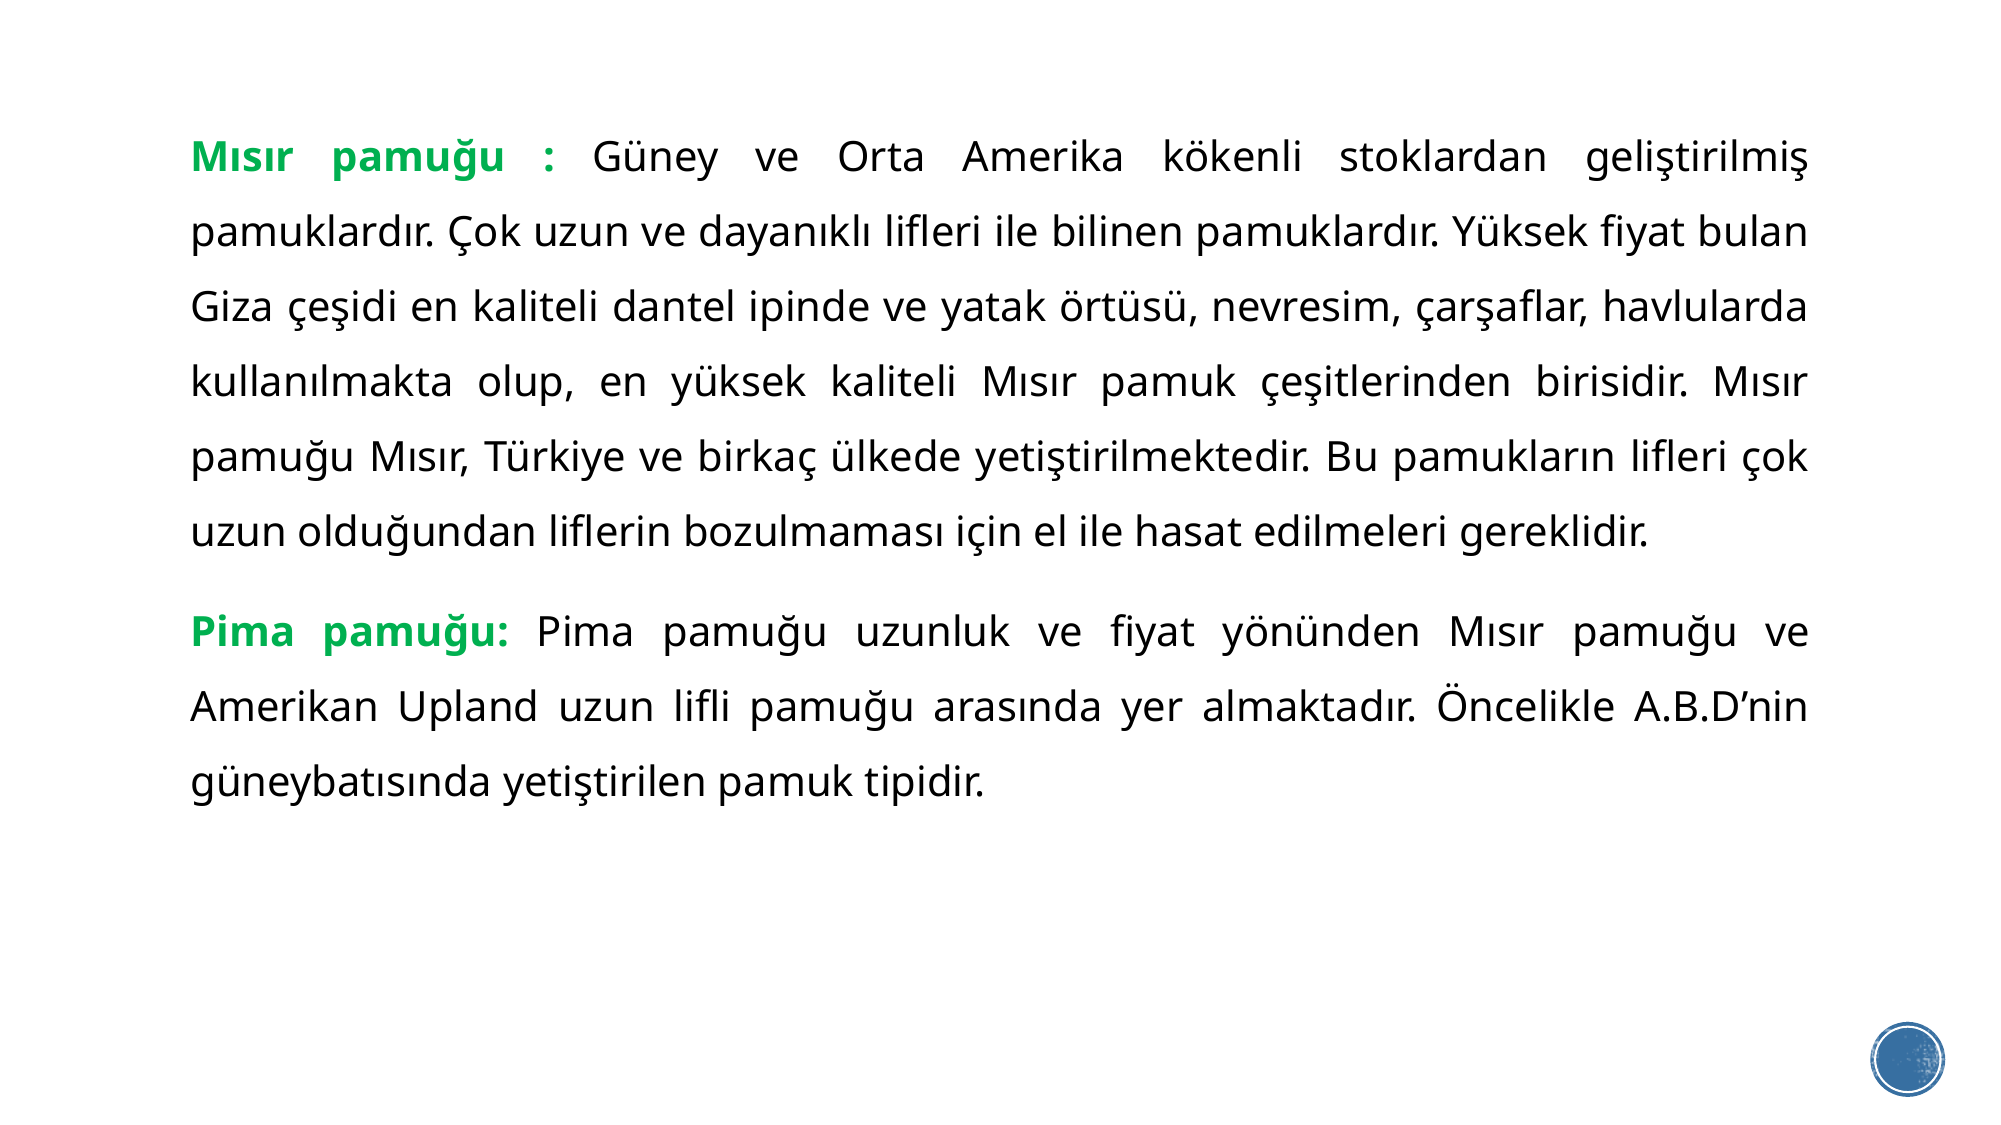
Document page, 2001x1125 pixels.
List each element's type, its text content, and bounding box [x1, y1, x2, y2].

list Mısır pamuğu : Güney ve Orta Amerika kökenli stoklardan geliştirilmiş pamuklardır. Çok uzun ve dayanıklı lifleri ile bilinen pamuklardır. Yüksek fiyat bulan Giza çeşidi en kaliteli dantel ipinde ve yatak örtüsü, nevresim, çarşaflar, havlularda kullanılmakta olup, en yüksek kaliteli Mısır pamuk çeşitlerinden birisidir. Mısır pamuğu Mısır, Türkiye ve birkaç ülkede yetiştirilmektedir. Bu pamukların lifleri çok uzun olduğundan liflerin bozulmaması için el ile hasat edilmeleri gereklidir. Pima pamuğu: Pima pamuğu uzunluk ve fiyat yönünden Mısır pamuğu ve Amerikan Upland uzun lifli pamuğu arasında yer almaktadır. Öncelikle A.B.D’nin güneybatısında yetiştirilen pamuk tipidir. [175, 97, 1826, 1013]
